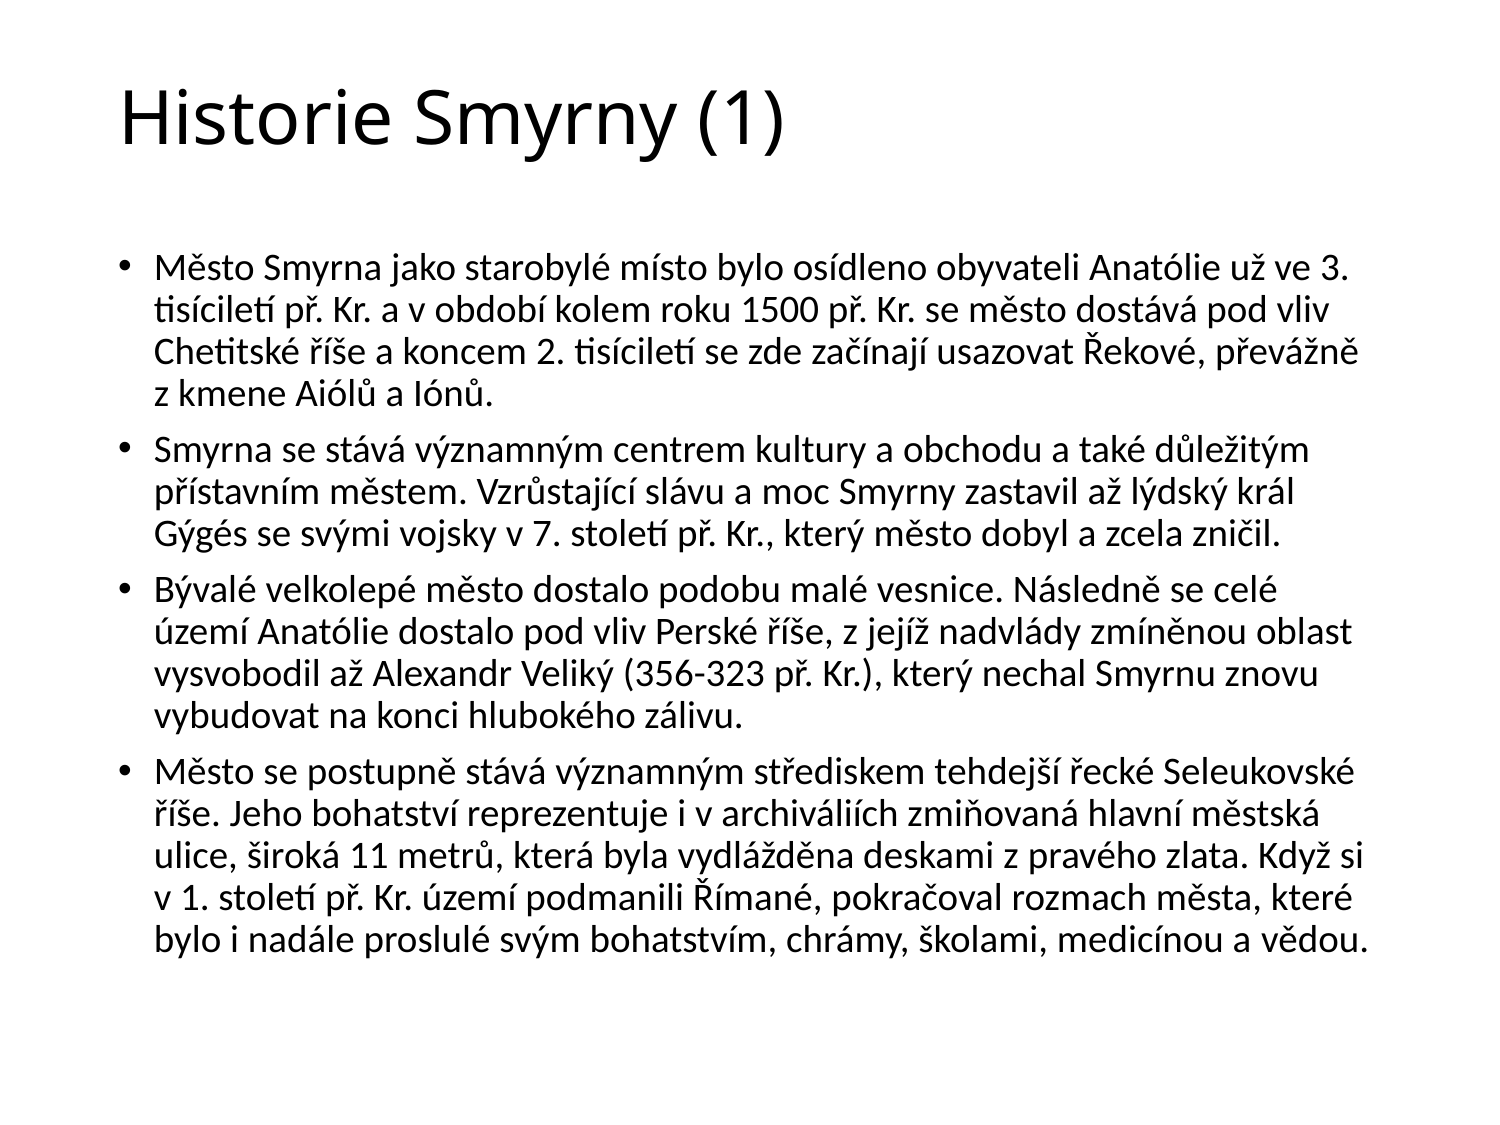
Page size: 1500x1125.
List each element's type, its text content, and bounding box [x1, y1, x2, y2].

title Historie Smyrny (1) [103, 11, 1397, 229]
list Město Smyrna jako starobylé místo bylo osídleno obyvateli Anatólie už ve 3. tisíciletí př. Kr. a v období kolem roku 1500 př. Kr. se město dostává pod vliv Chetitské říše a koncem 2. tisíciletí se zde začínají usazovat Řekové, převážně z kmene Aiólů a Iónů. Smyrna se stává významným centrem kultury a obchodu a také důležitým přístavním městem. Vzrůstající slávu a moc Smyrny zastavil až lýdský král Gýgés se svými vojsky v 7. století př. Kr., který město dobyl a zcela zničil. Bývalé velkolepé město dostalo podobu malé vesnice. Následně se celé území Anatólie dostalo pod vliv Perské říše, z jejíž nadvlády zmíněnou oblast vysvobodil až Alexandr Veliký (356-323 př. Kr.), který nechal Smyrnu znovu vybudovat na konci hlubokého zálivu. Město se postupně stává významným střediskem tehdejší řecké Seleukovské říše. Jeho bohatství reprezentuje i v archiváliích zmiňovaná hlavní městská ulice, široká 11 metrů, která byla vydlážděna deskami z pravého zlata. Když si v 1. století př. Kr. území podmanili Římané, pokračoval rozmach města, které bylo i nadále proslulé svým bohatstvím, chrámy, školami, medicínou a vědou. [103, 239, 1397, 1014]
